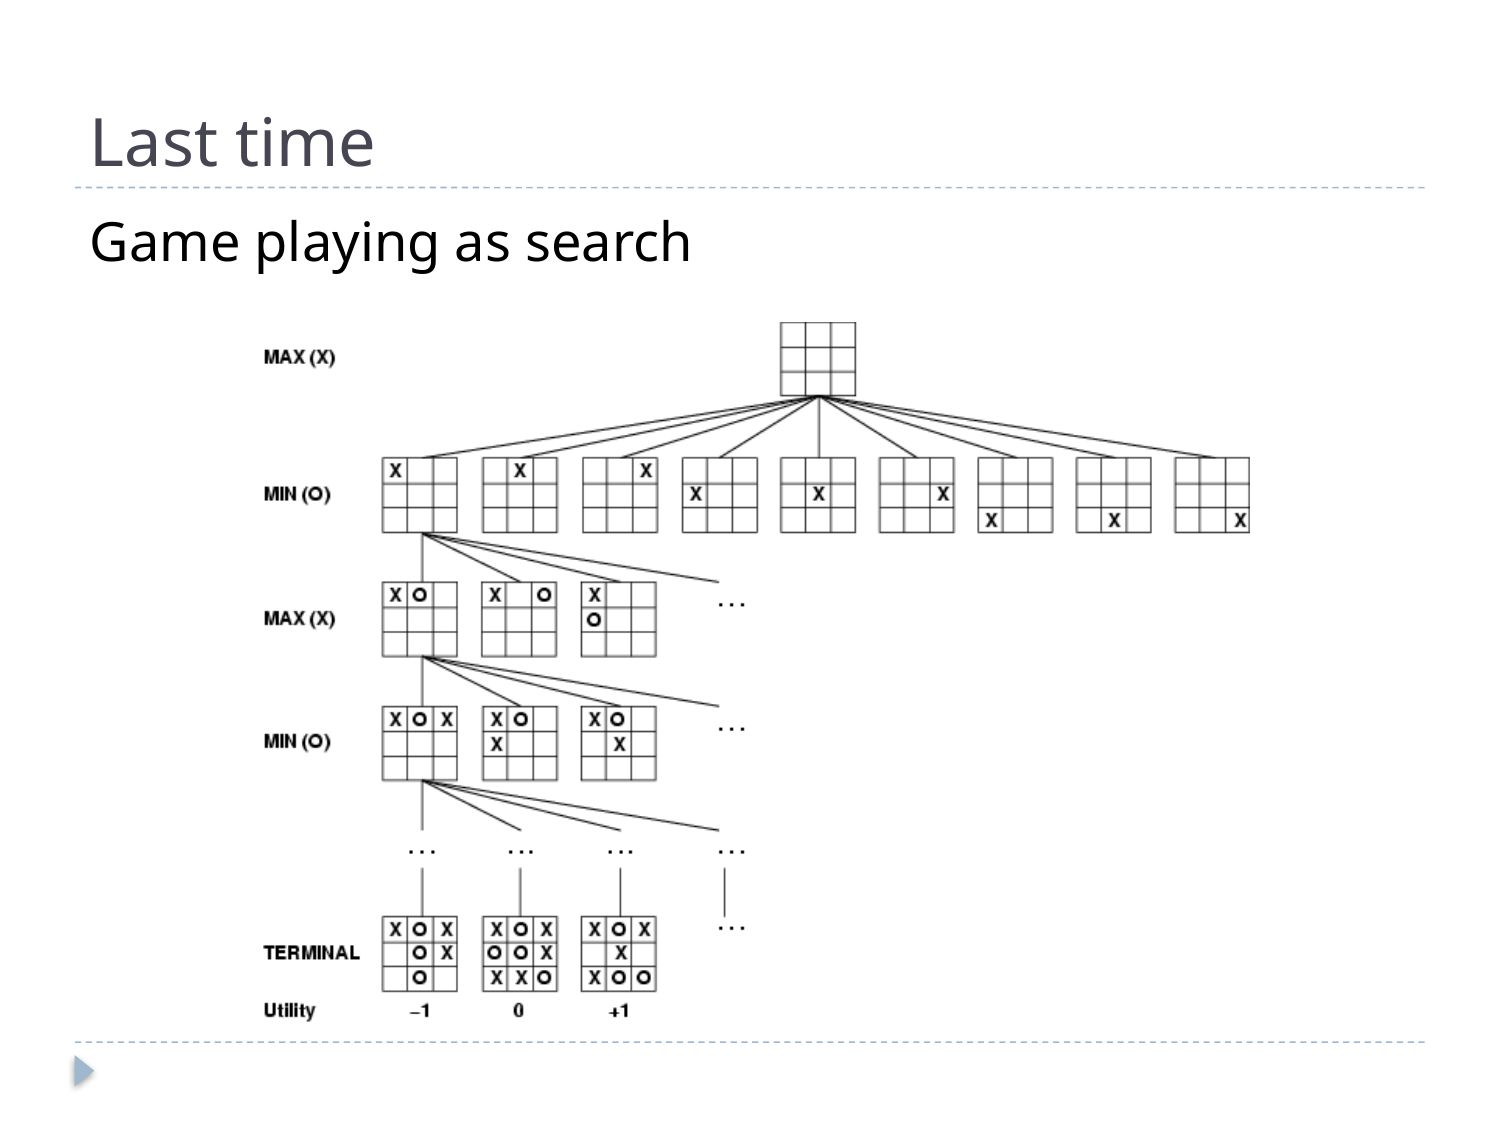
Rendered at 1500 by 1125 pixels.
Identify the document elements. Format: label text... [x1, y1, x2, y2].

picture [262, 321, 1251, 1026]
title Last time [75, 24, 1425, 188]
list Game playing as search [75, 200, 1425, 288]
